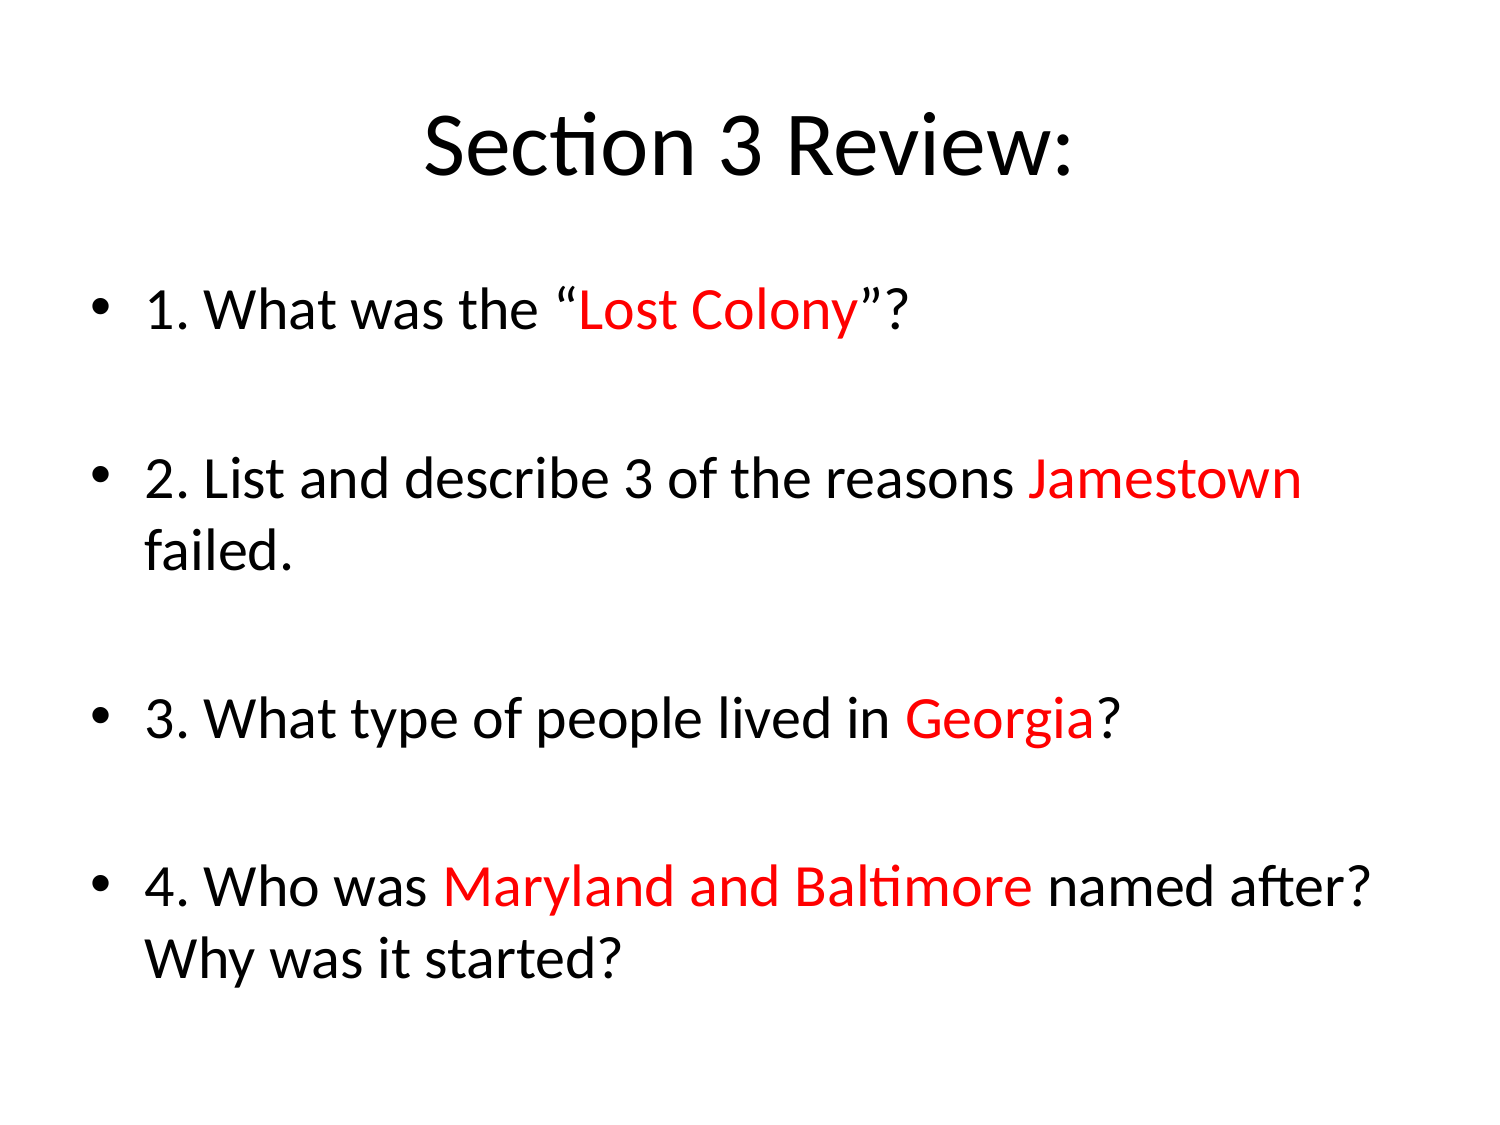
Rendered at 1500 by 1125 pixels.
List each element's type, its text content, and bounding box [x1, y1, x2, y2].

list 1. What was the “Lost Colony”? 2. List and describe 3 of the reasons Jamestown failed. 3. What type of people lived in Georgia? 4. Who was Maryland and Baltimore named after? Why was it started? [75, 262, 1425, 1005]
title Section 3 Review: [75, 45, 1425, 233]
